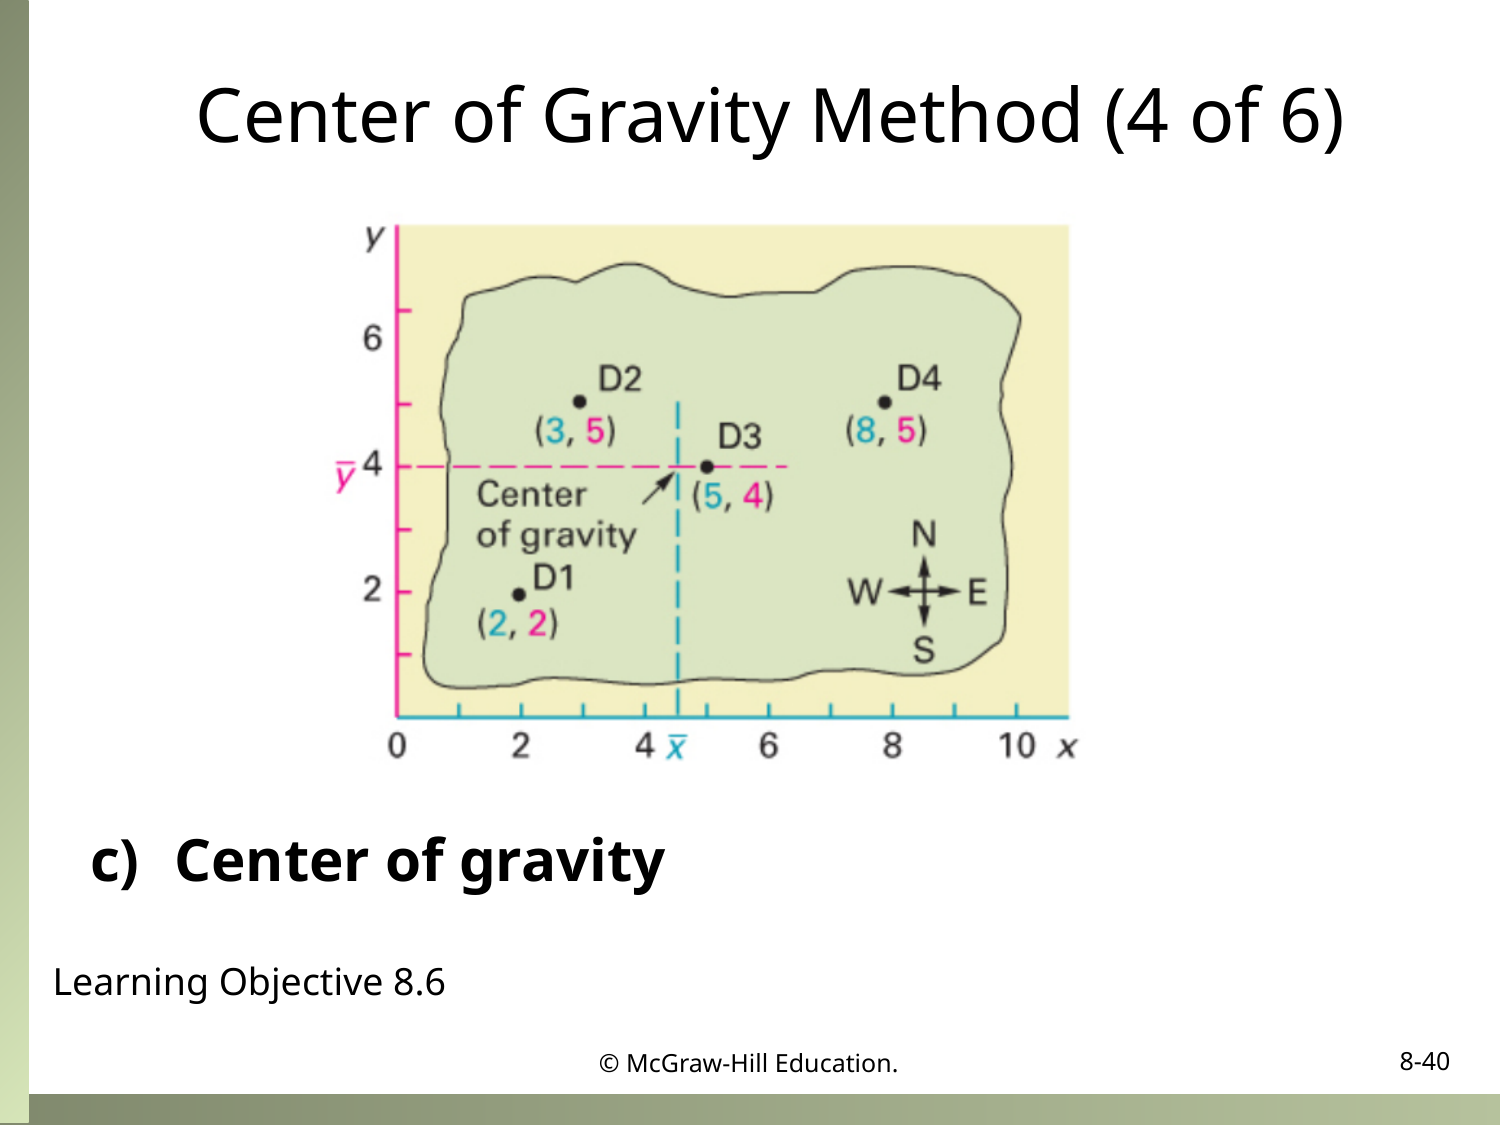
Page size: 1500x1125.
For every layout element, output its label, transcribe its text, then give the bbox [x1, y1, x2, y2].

picture [324, 211, 1086, 771]
list Center of gravity [75, 816, 1250, 907]
title Center of Gravity Method (4 of 6) [104, 37, 1438, 188]
list Learning Objective 8.6 [37, 950, 688, 1000]
